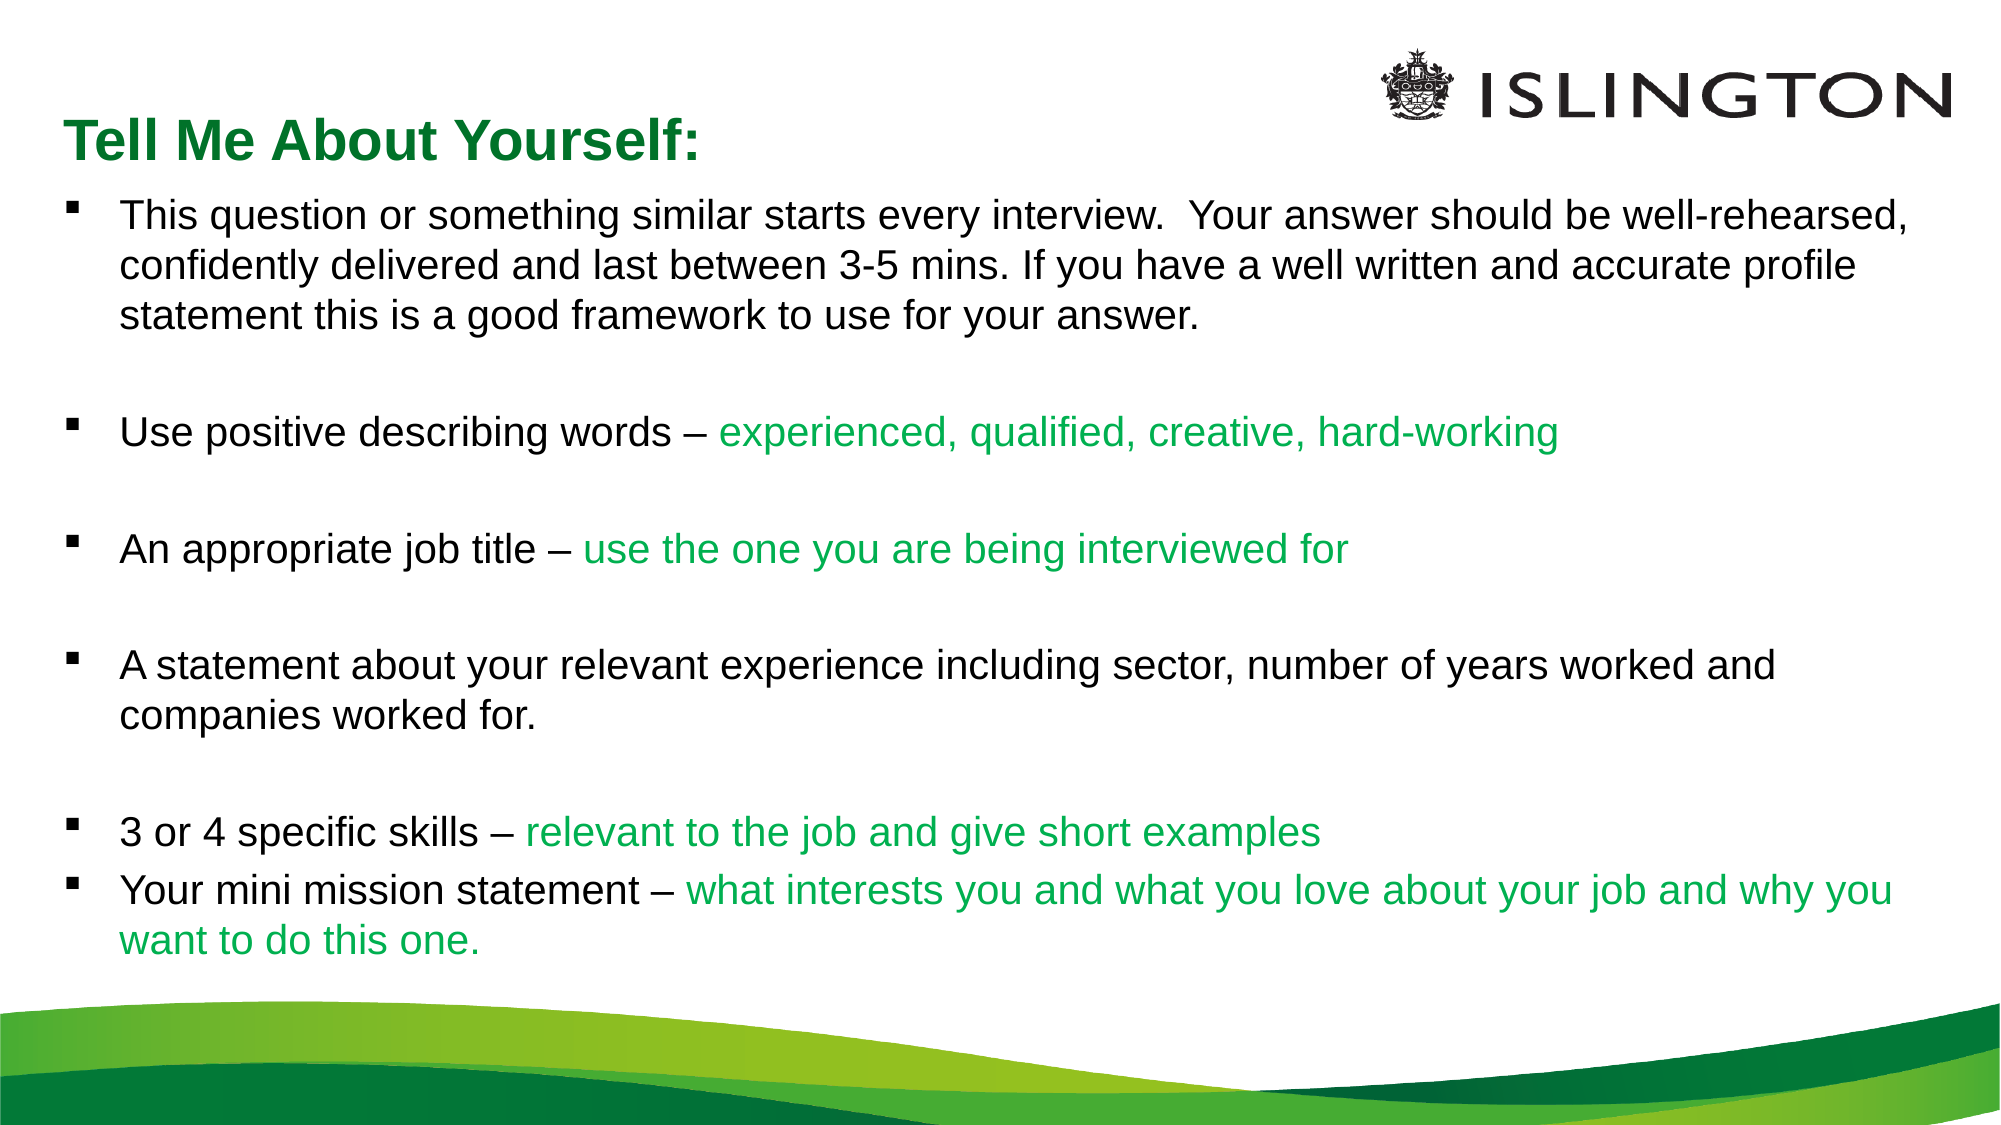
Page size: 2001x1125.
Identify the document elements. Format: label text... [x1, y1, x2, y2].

picture [1381, 48, 1951, 120]
list This question or something similar starts every interview. Your answer should be well-rehearsed, confidently delivered and last between 3-5 mins. If you have a well written and accurate profile statement this is a good framework to use for your answer. Use positive describing words – experienced, qualified, creative, hard-working An appropriate job title – use the one you are being interviewed for A statement about your relevant experience including sector, number of years worked and companies worked for. 3 or 4 specific skills – relevant to the job and give short examples Your mini mission statement – what interests you and what you love about your job and why you want to do this one. [47, 174, 1952, 898]
picture [0, 1001, 2000, 1125]
title Tell Me About Yourself: [47, 136, 1952, 174]
